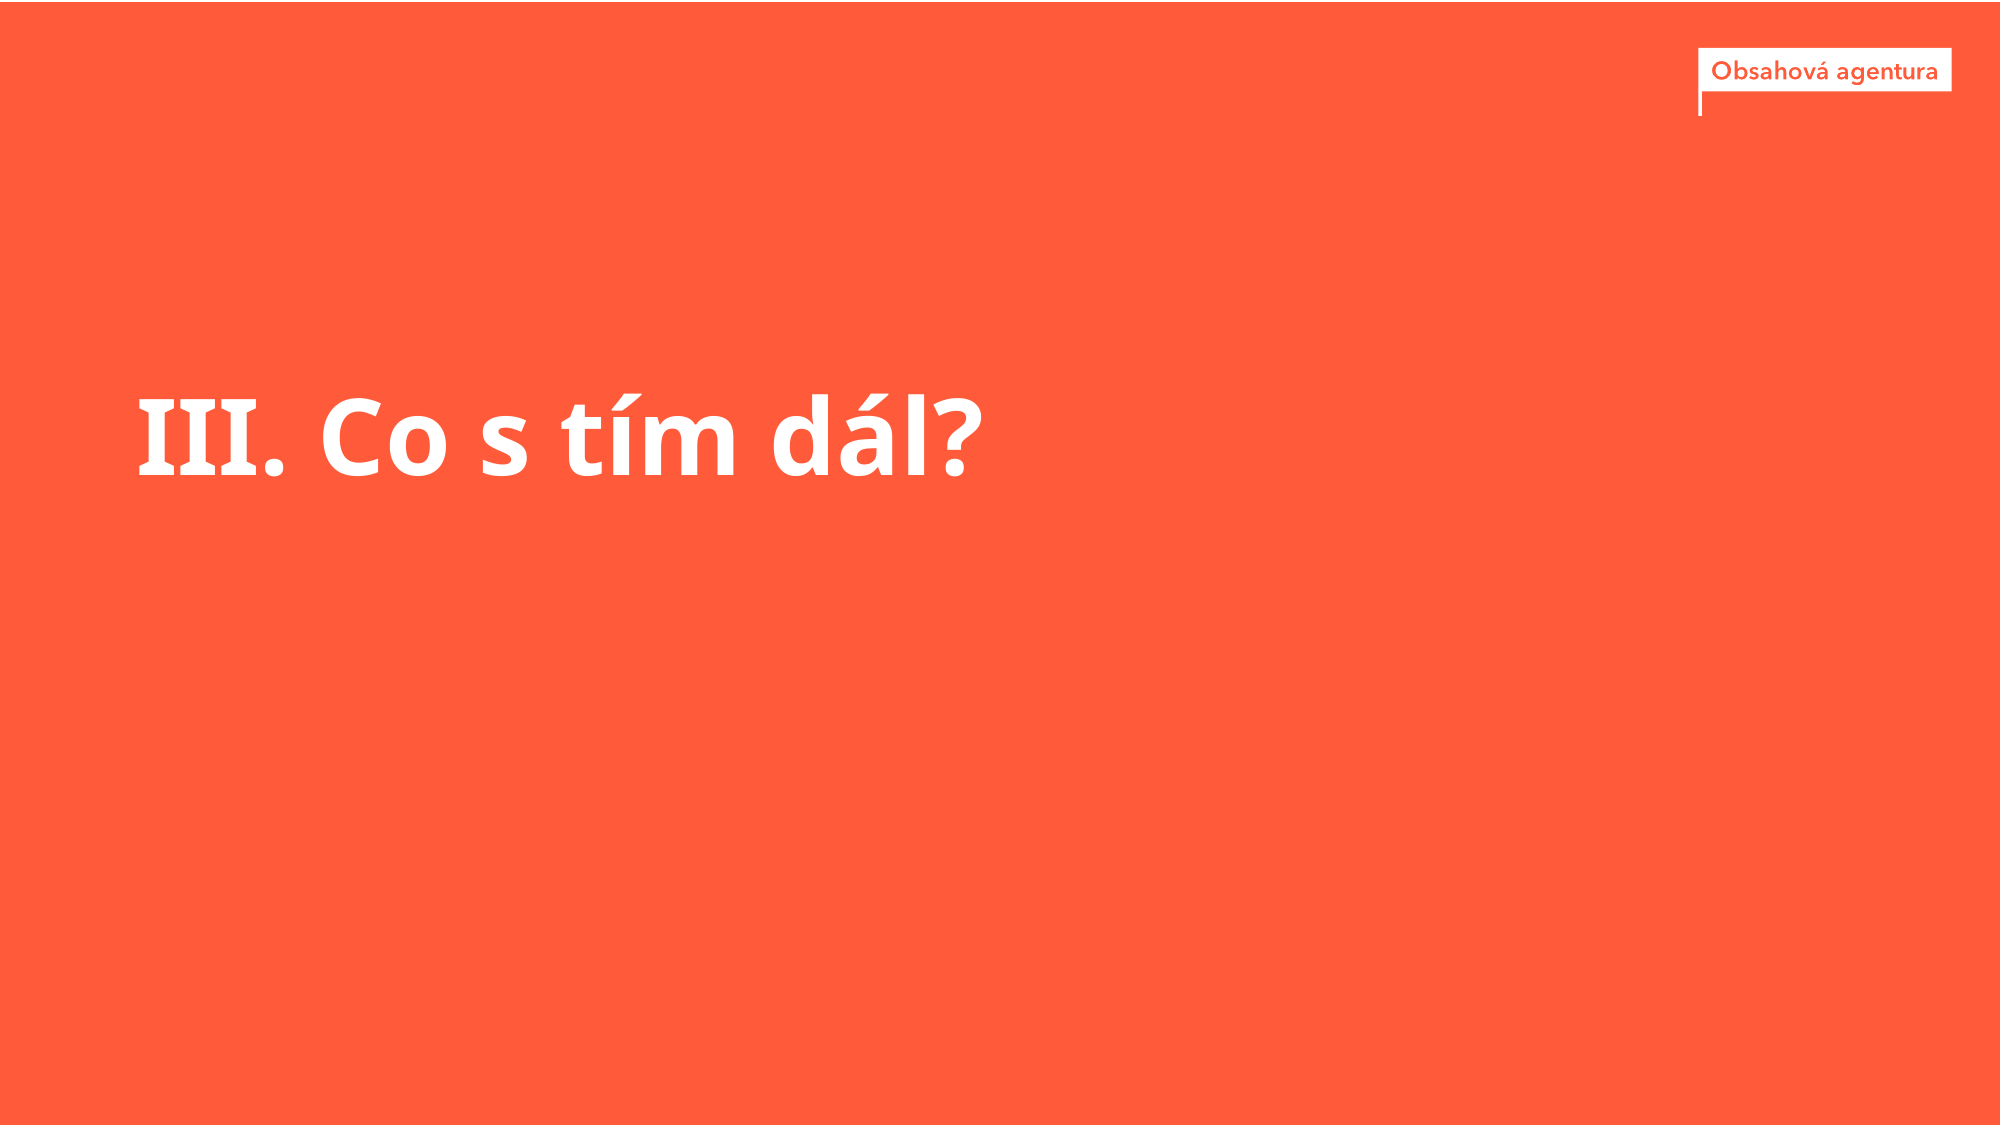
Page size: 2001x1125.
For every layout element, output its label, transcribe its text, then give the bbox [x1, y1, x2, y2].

text_box [1698, 47, 1952, 116]
text_box III. Co s tím dál? [121, 361, 1879, 504]
text_box [0, 1, 2000, 1125]
